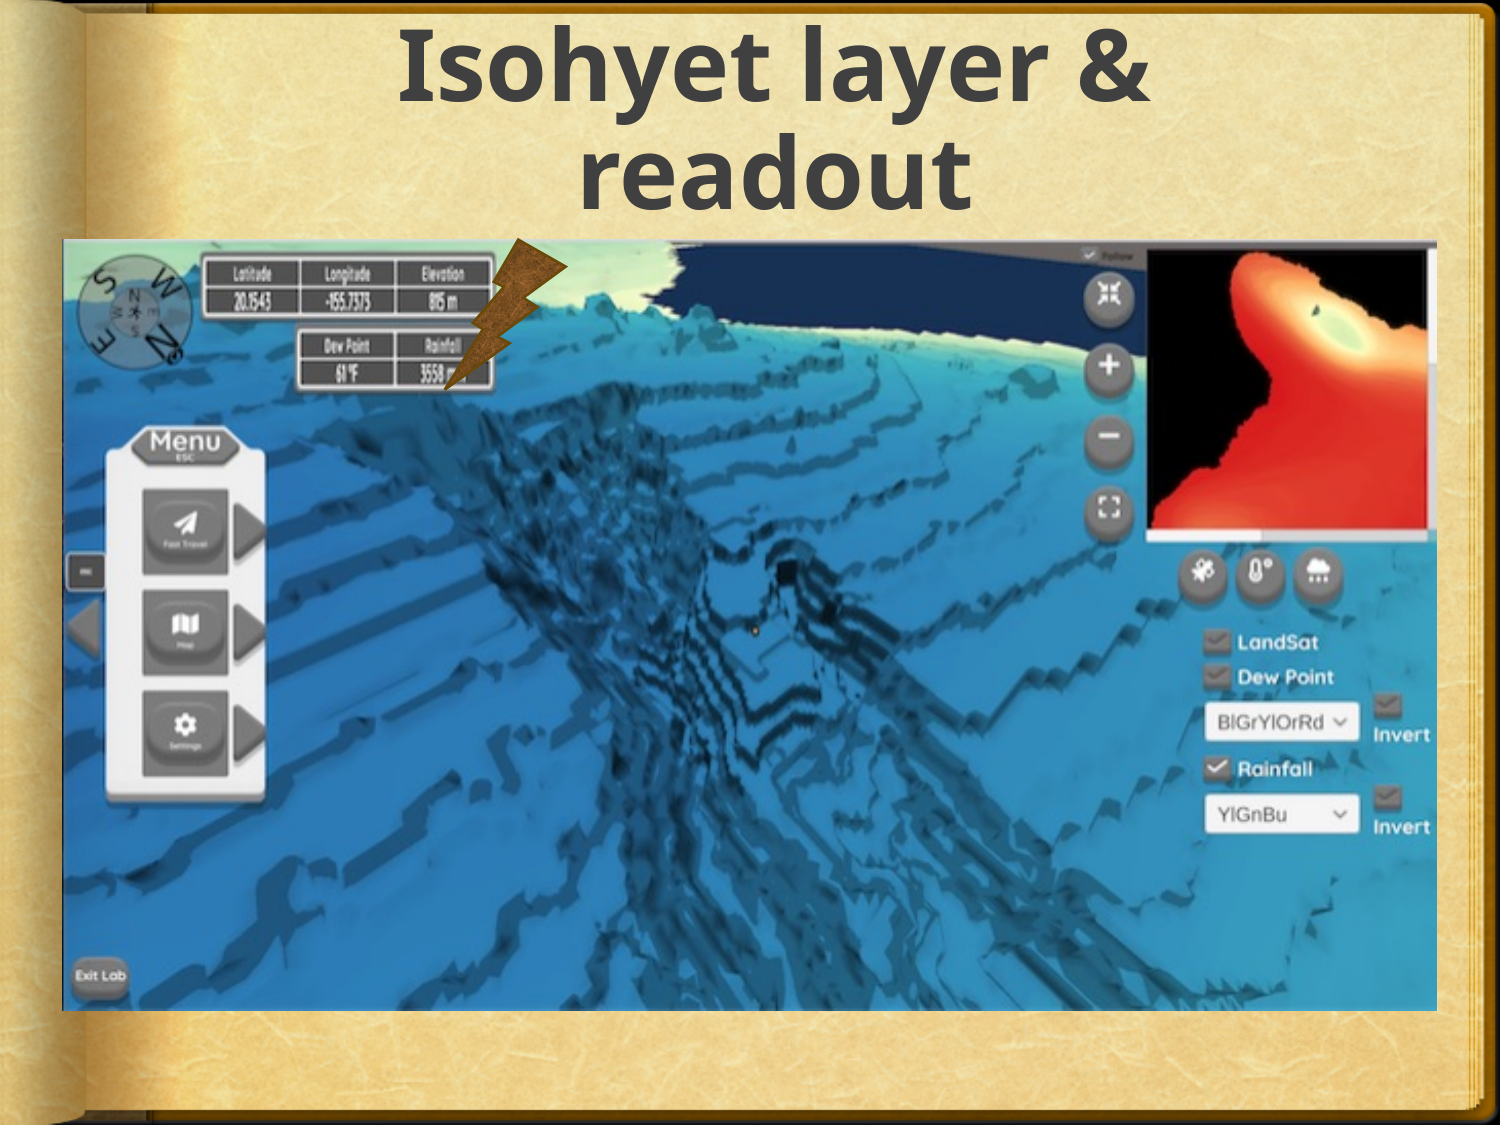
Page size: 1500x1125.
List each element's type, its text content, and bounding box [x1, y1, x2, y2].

title Isohyet layer & readout [178, 45, 1372, 198]
picture [0, 0, 1500, 1125]
